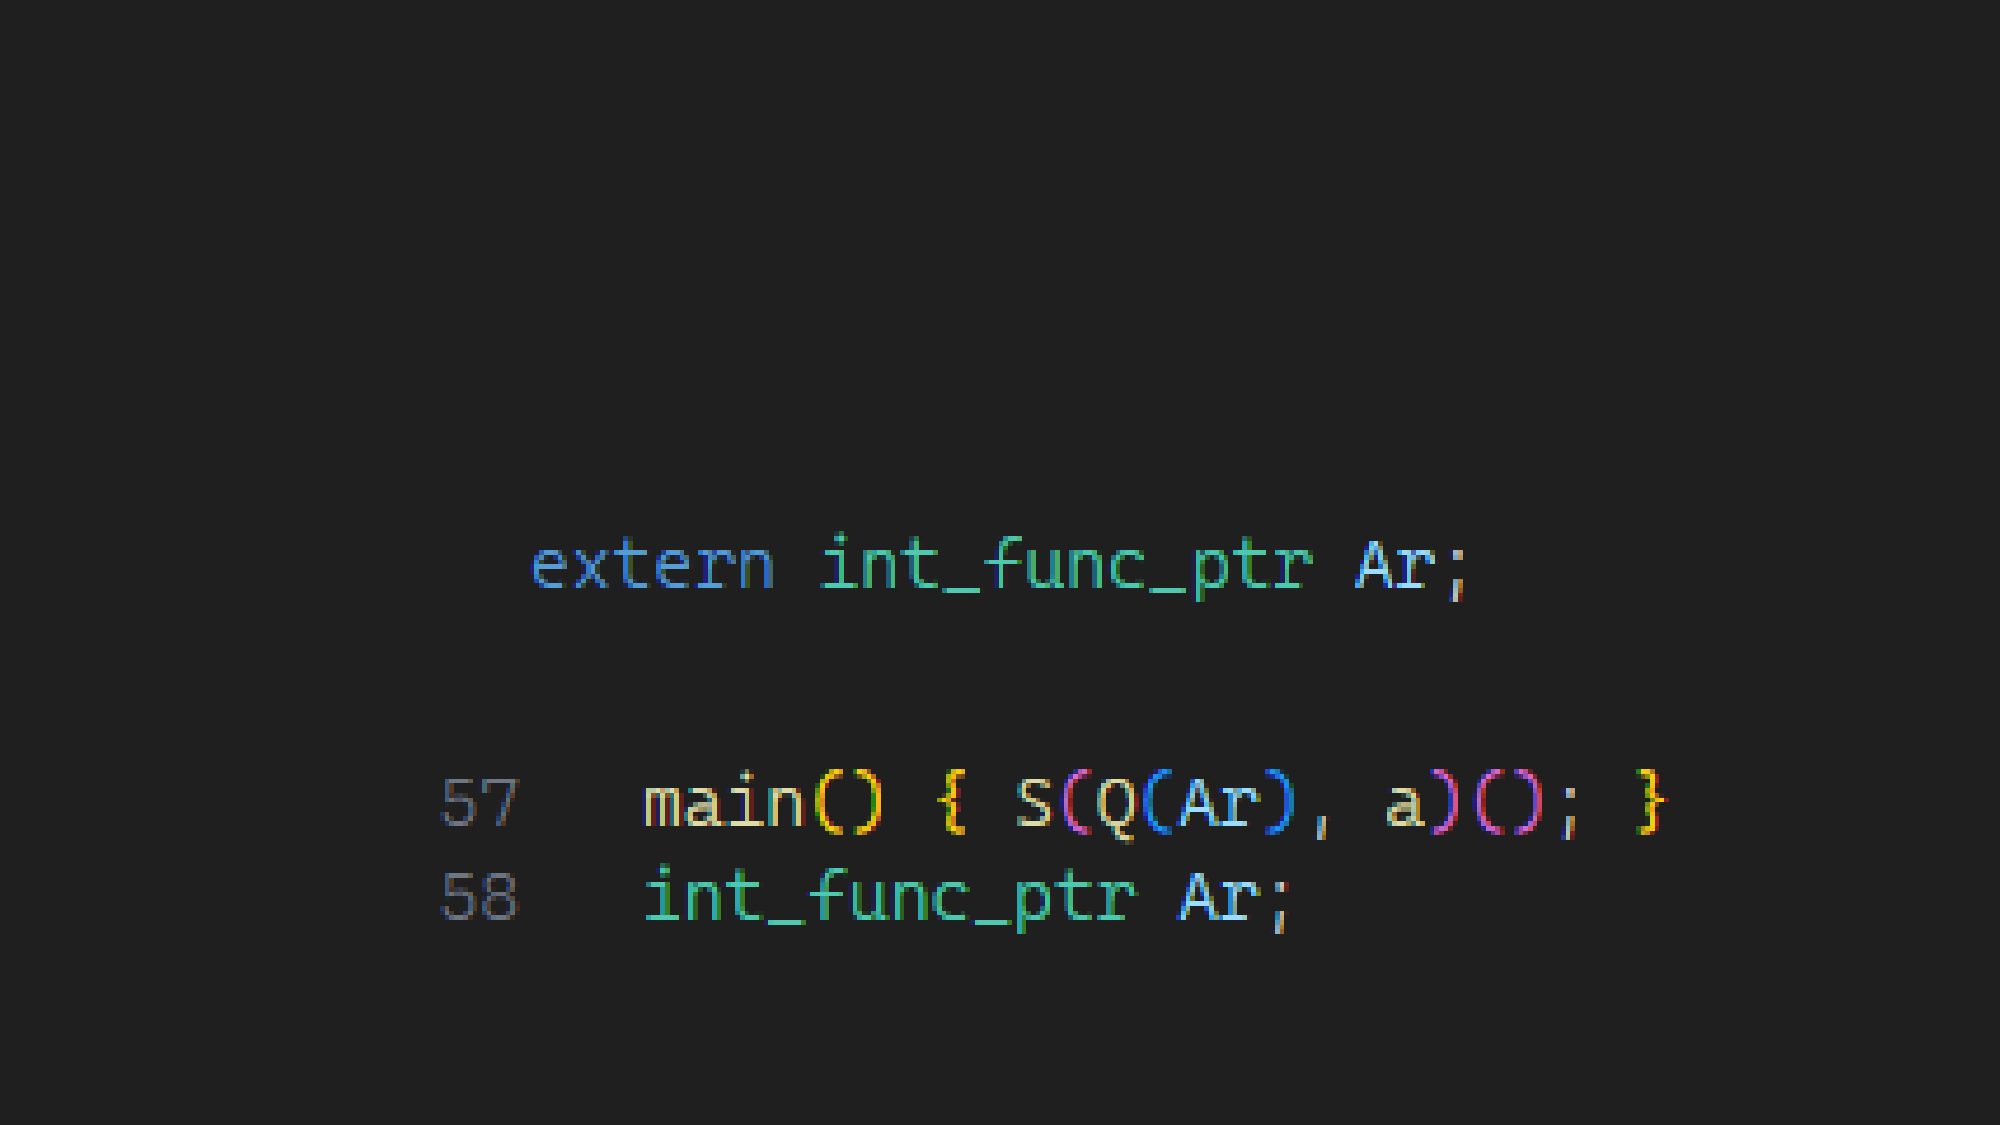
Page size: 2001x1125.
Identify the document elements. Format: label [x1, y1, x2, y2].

picture [369, 751, 1735, 945]
picture [517, 512, 1483, 613]
